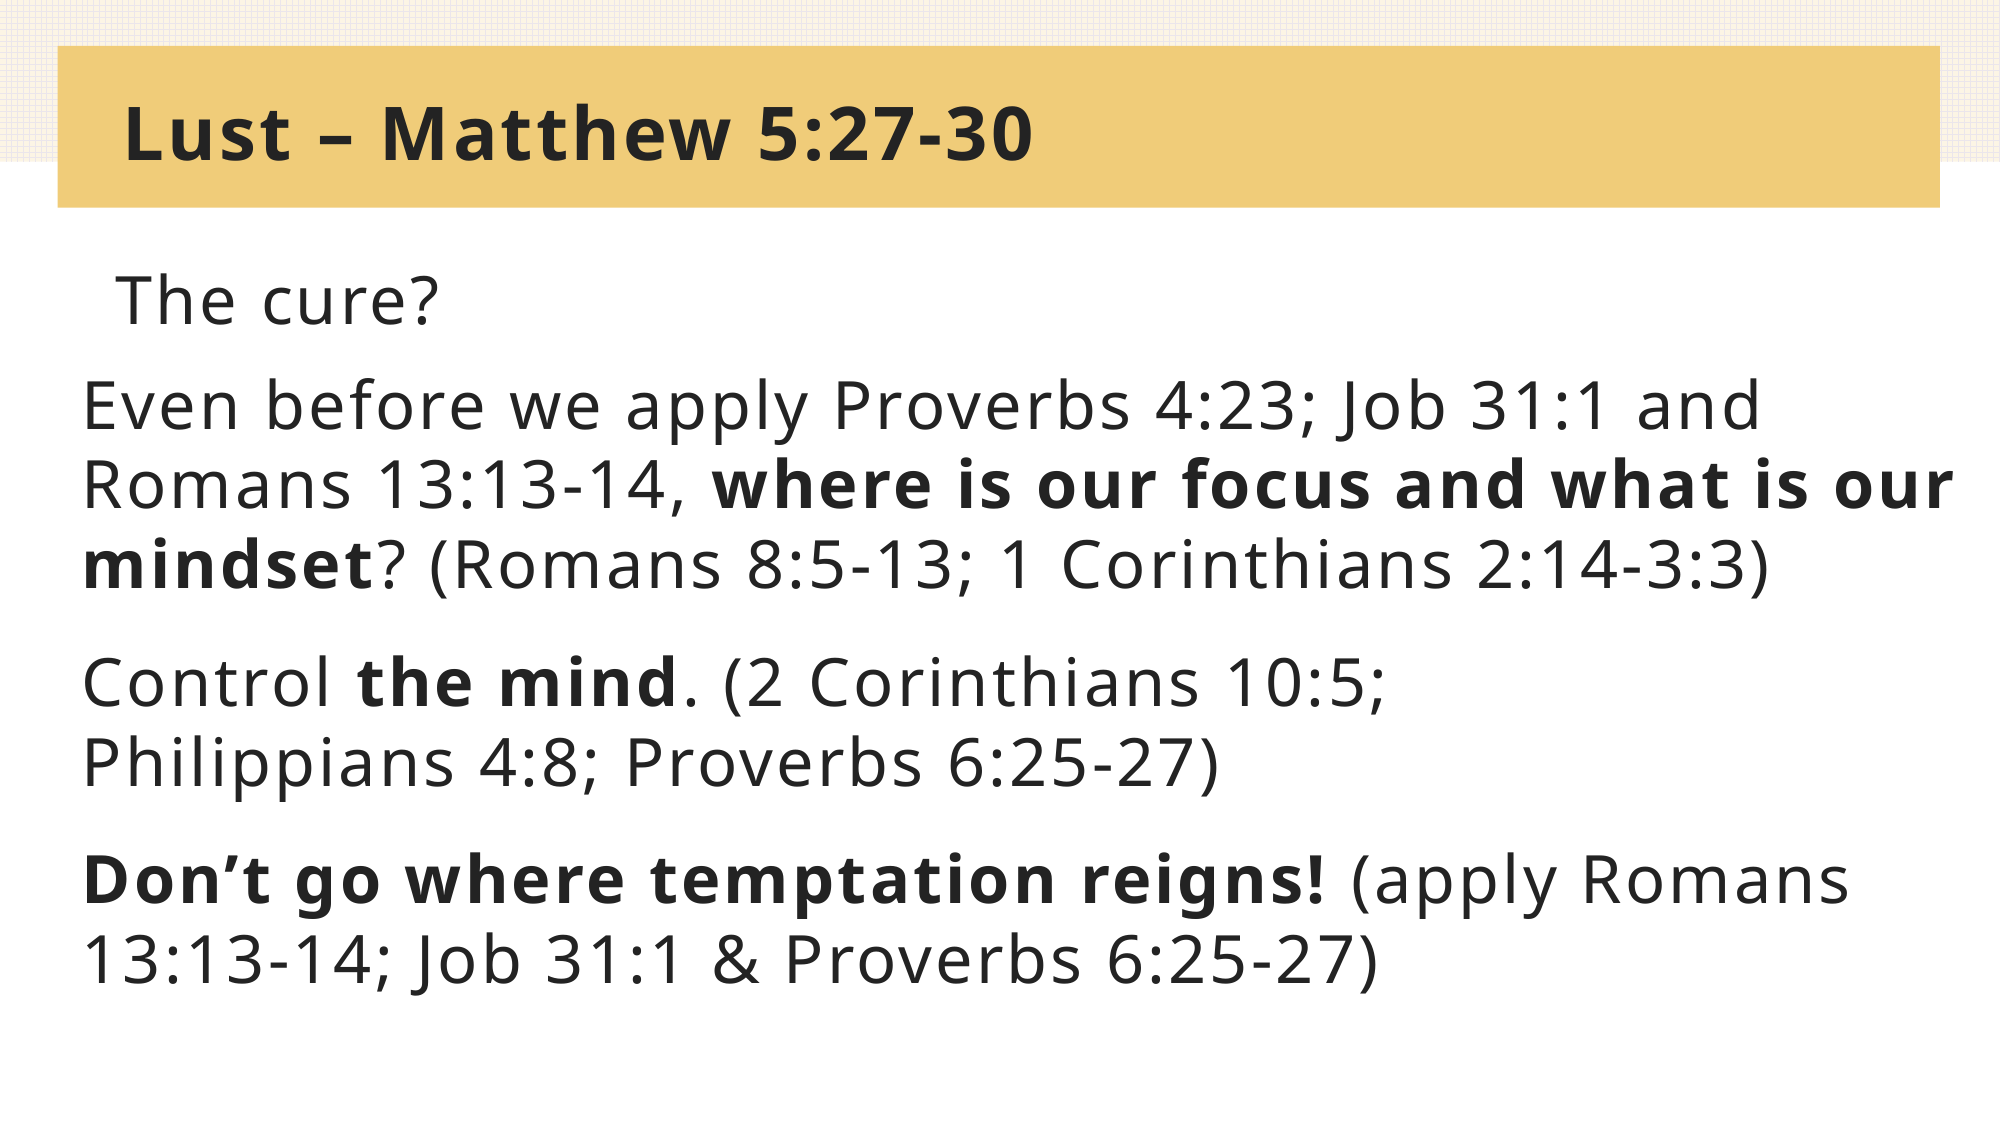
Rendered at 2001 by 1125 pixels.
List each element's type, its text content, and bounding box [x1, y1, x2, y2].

list The cure? Even before we apply Proverbs 4:23; Job 31:1 and Romans 13:13-14, where is our focus and what is our mindset? (Romans 8:5-13; 1 Corinthians 2:14-3:3) Control the mind. (2 Corinthians 10:5; Philippians 4:8; Proverbs 6:25-27) Don’t go where temptation reigns! (apply Romans 13:13-14; Job 31:1 & Proverbs 6:25-27) [66, 249, 2000, 1125]
title Lust – Matthew 5:27-30 [104, 78, 1894, 192]
